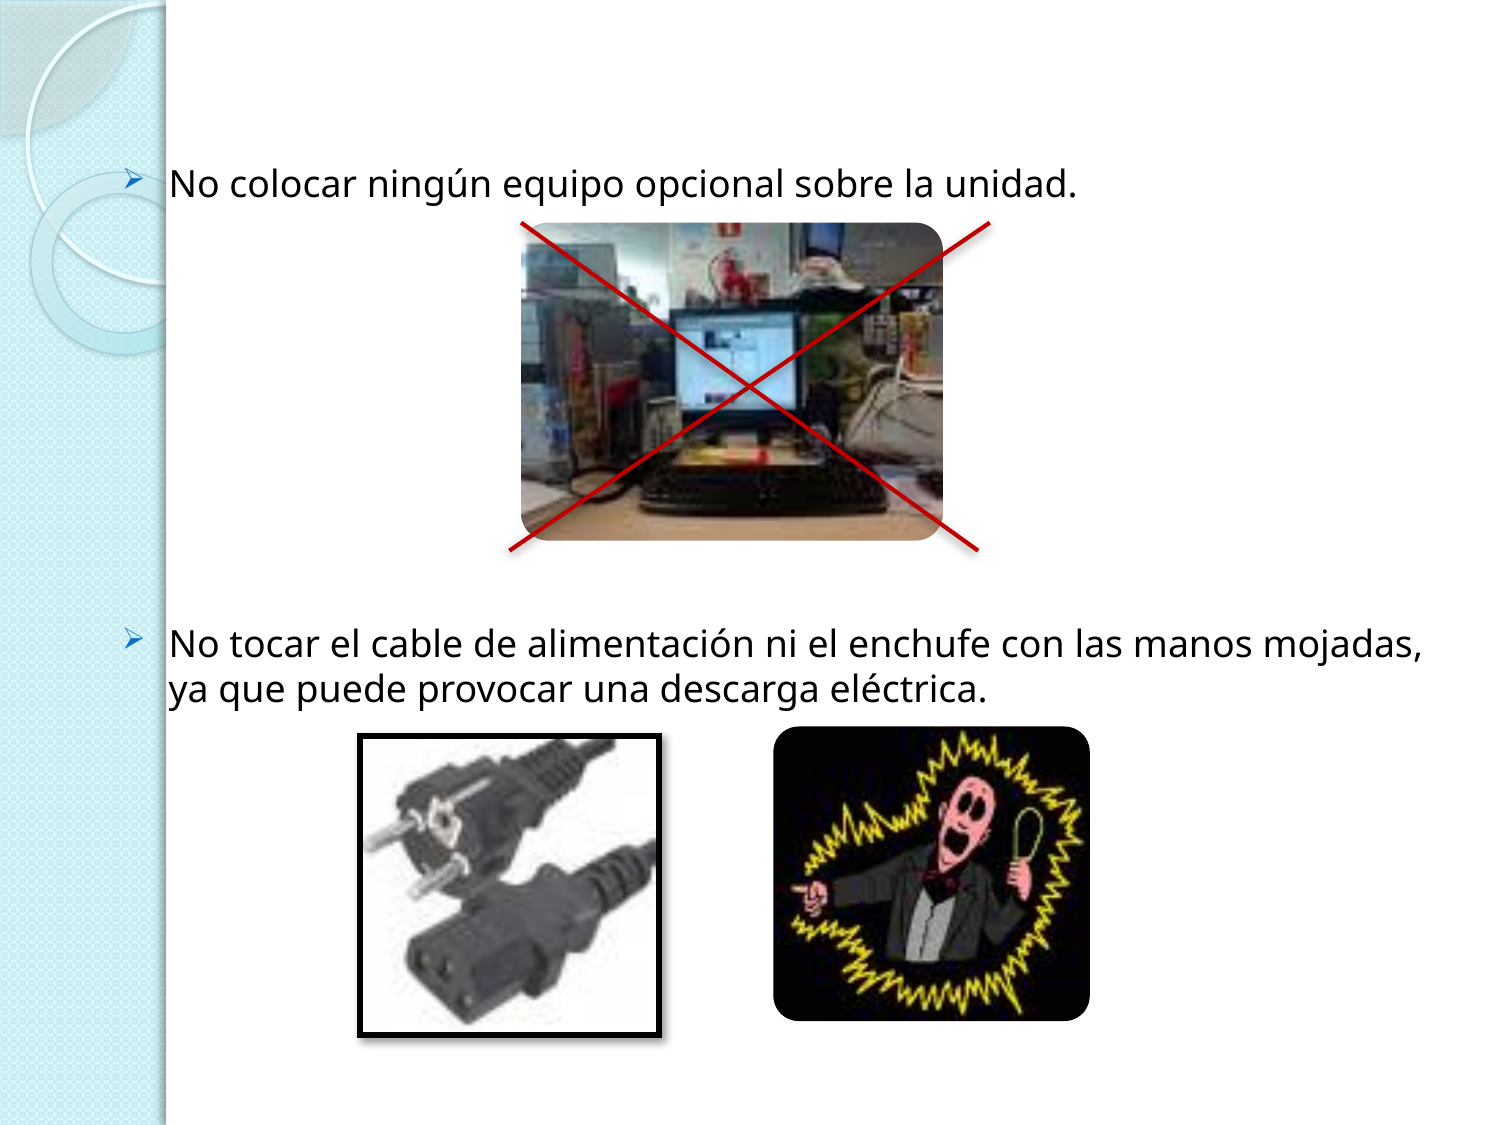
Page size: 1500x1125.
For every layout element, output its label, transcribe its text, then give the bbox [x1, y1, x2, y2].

list No colocar ningún equipo opcional sobre la unidad. No tocar el cable de alimentación ni el enchufe con las manos mojadas, ya que puede provocar una descarga eléctrica. [93, 152, 1444, 895]
picture [773, 726, 1091, 1022]
picture [362, 738, 657, 1033]
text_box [509, 222, 991, 551]
